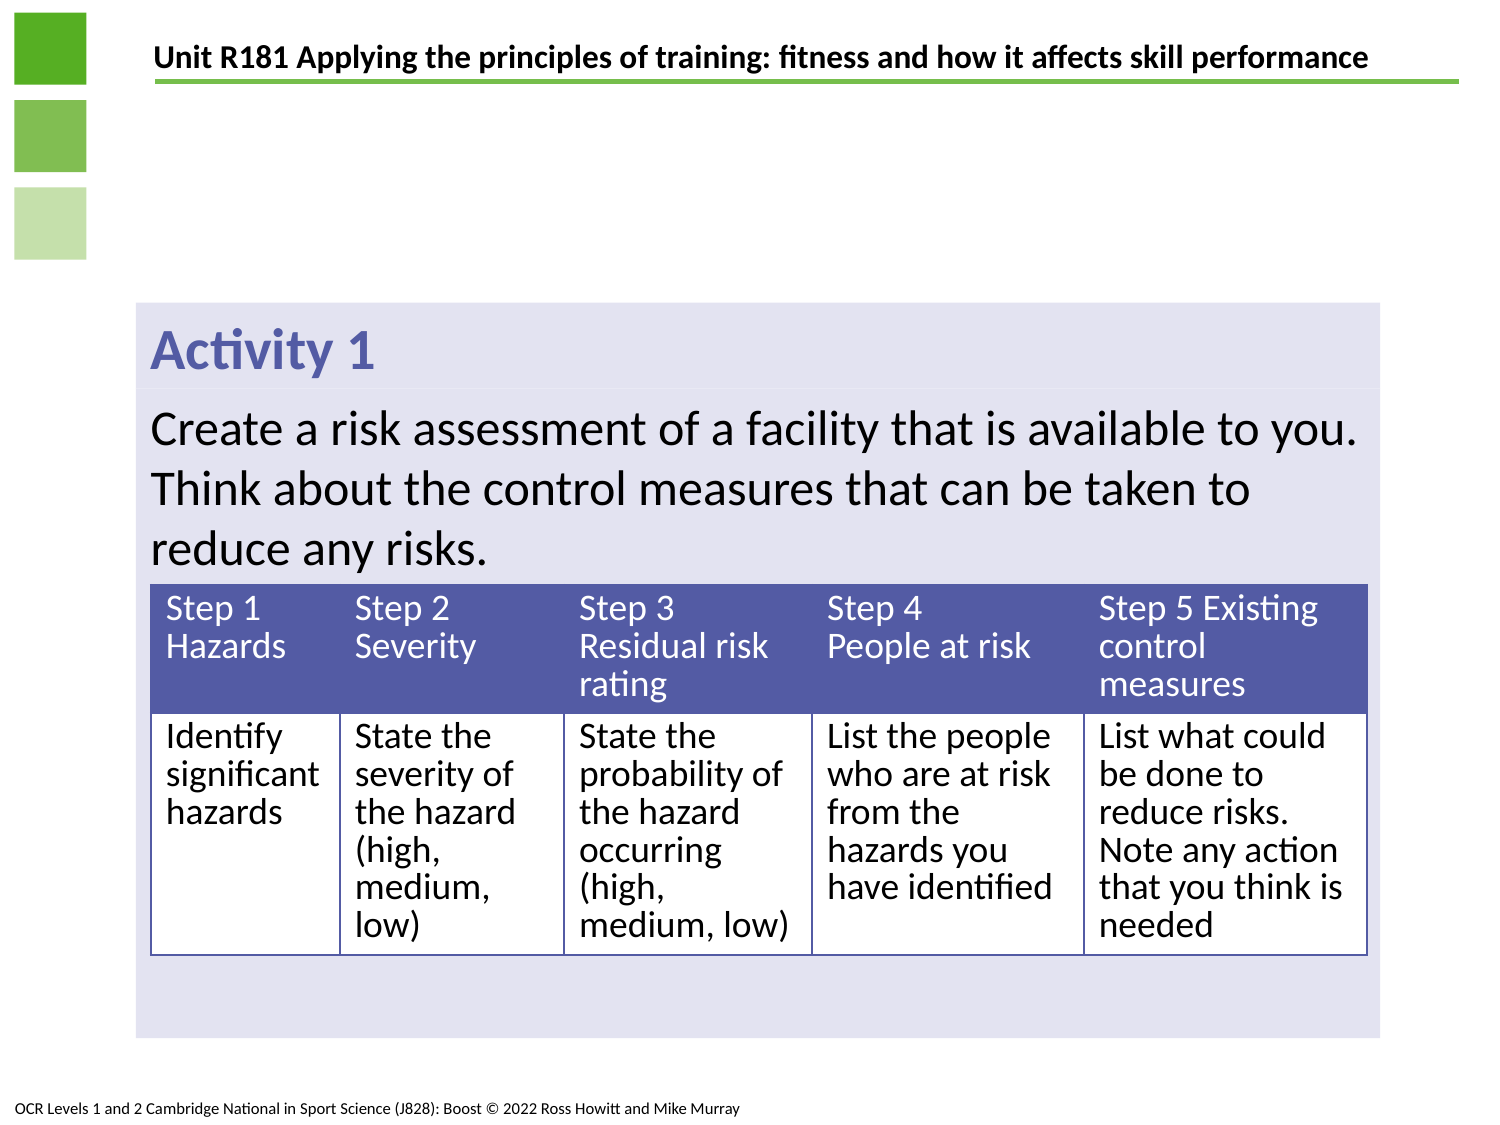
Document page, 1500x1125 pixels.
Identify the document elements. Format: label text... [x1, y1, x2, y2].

list Create a risk assessment of a facility that is available to you. Think about the control measures that can be taken to reduce any risks. [135, 388, 1381, 1039]
table_header Step 2 Severity [341, 586, 563, 712]
table_header Step 3 Residual risk rating [565, 586, 811, 712]
table_cell State the probability of the hazard occurring (high, medium, low) [565, 714, 811, 954]
table_header Step 1 Hazards [152, 586, 339, 712]
table_cell List the people who are at risk from the hazards you have identified [813, 714, 1083, 954]
title Activity 1 [135, 302, 1381, 388]
table_cell List what could be done to reduce risks. Note any action that you think is needed [1085, 714, 1366, 954]
table_header Step 4 People at risk [813, 586, 1083, 712]
table_header Step 5 Existing control measures [1085, 586, 1366, 712]
table_cell Identify significant hazards [152, 714, 339, 954]
table_cell State the severity of the hazard (high, medium, low) [341, 714, 563, 954]
